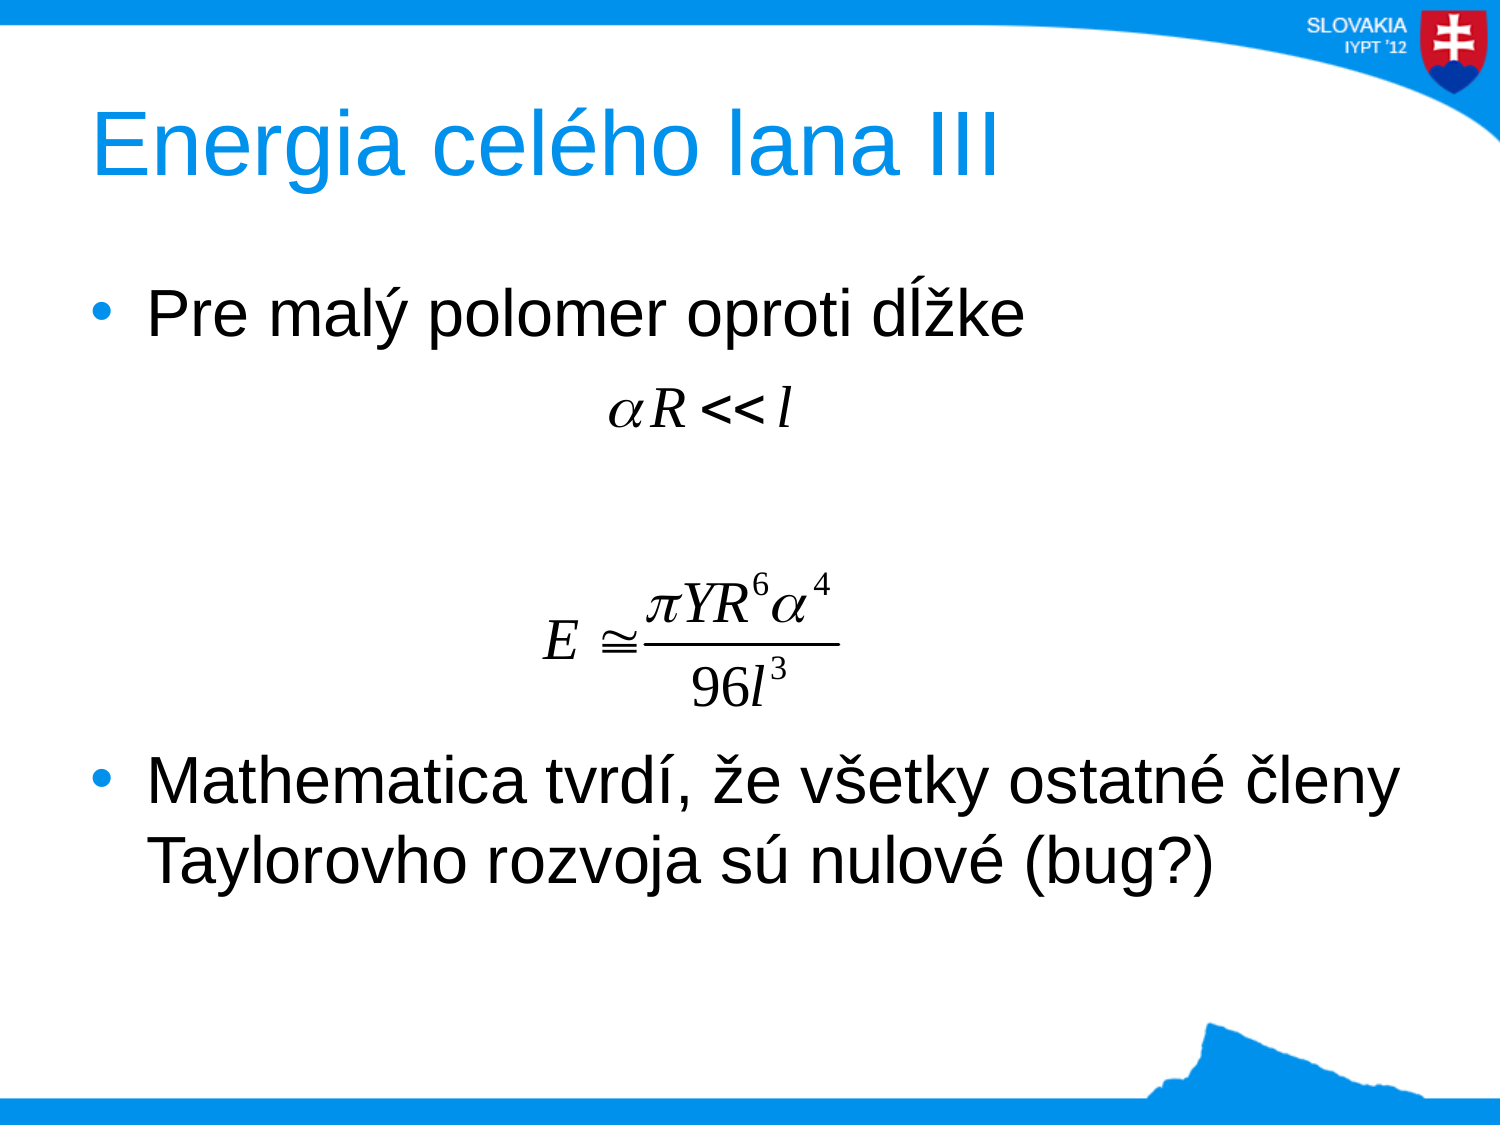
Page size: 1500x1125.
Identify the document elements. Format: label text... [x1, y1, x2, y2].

title Energia celého lana III [75, 45, 1425, 233]
list Pre malý polomer oproti dĺžke Mathematica tvrdí, že všetky ostatné členy Taylorovho rozvoja sú nulové (bug?) [75, 262, 1425, 1059]
picture [0, 0, 1500, 1125]
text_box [599, 373, 809, 443]
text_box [532, 555, 850, 720]
